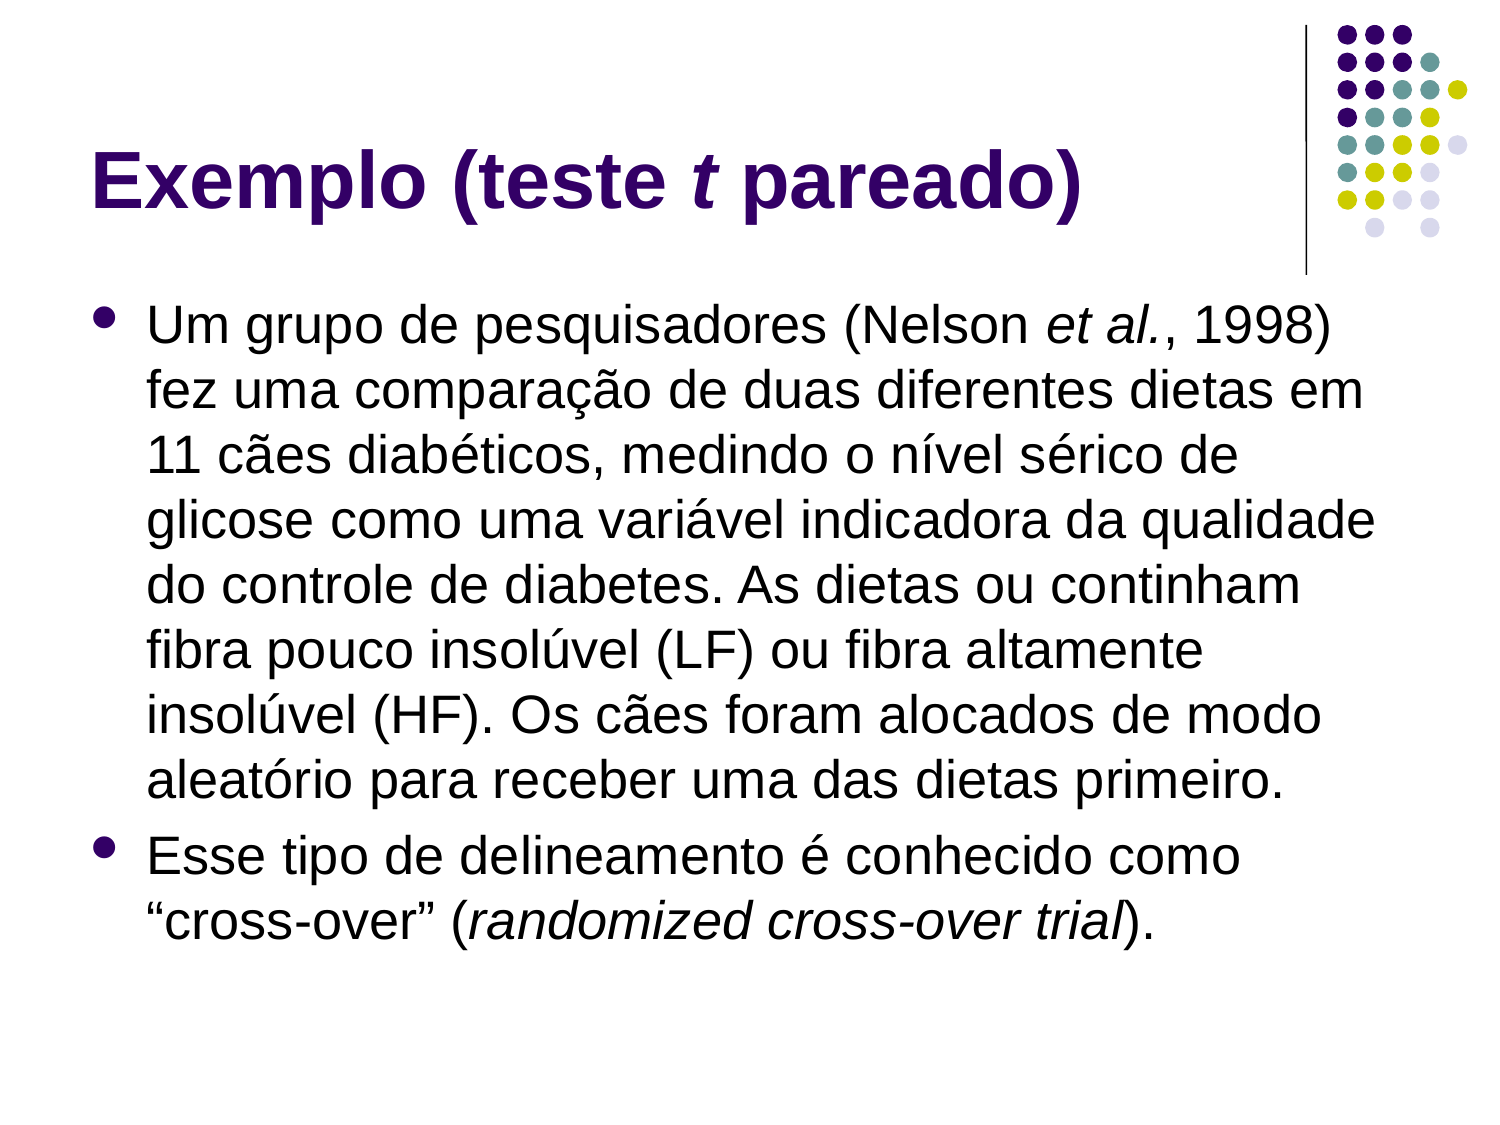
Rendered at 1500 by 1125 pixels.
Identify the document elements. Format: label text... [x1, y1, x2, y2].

list Um grupo de pesquisadores (Nelson et al., 1998) fez uma comparação de duas diferentes dietas em 11 cães diabéticos, medindo o nível sérico de glicose como uma variável indicadora da qualidade do controle de diabetes. As dietas ou continham fibra pouco insolúvel (LF) ou fibra altamente insolúvel (HF). Os cães foram alocados de modo aleatório para receber uma das dietas primeiro. Esse tipo de delineamento é conhecido como “cross-over” (randomized cross-over trial). [74, 281, 1426, 1006]
title Exemplo (teste t pareado) [74, 19, 1313, 233]
